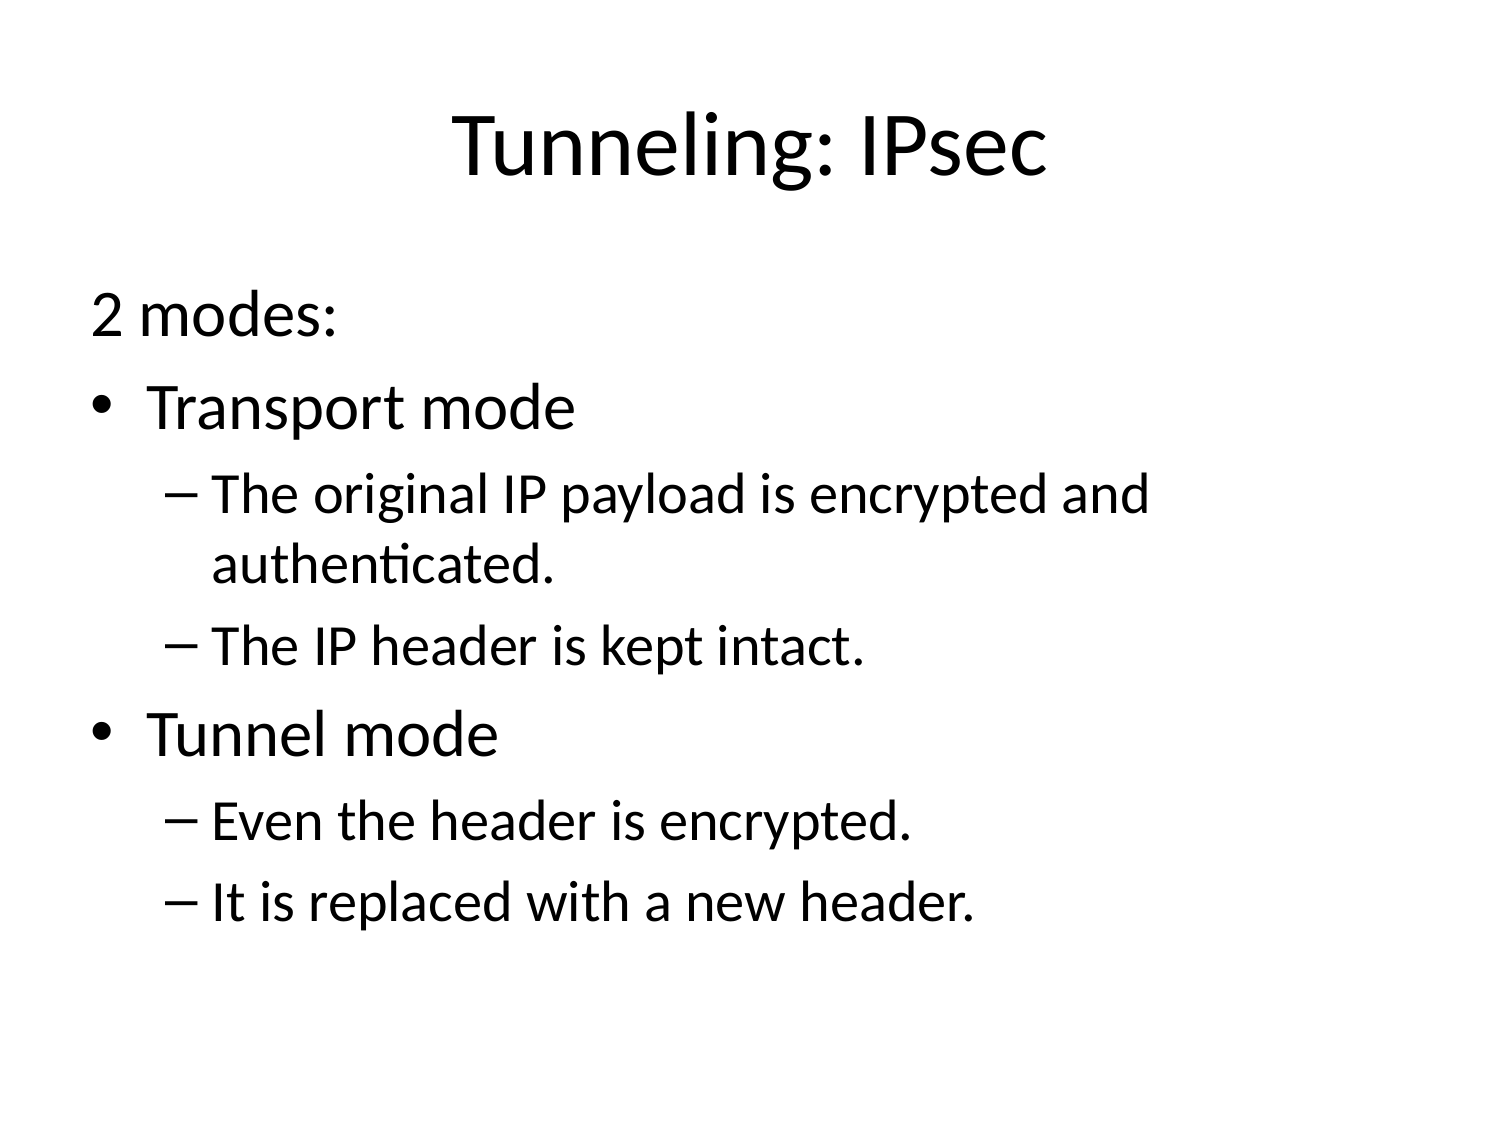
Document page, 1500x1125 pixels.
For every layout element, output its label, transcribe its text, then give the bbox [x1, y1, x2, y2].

title Tunneling: IPsec [75, 45, 1425, 233]
list 2 modes: Transport mode The original IP payload is encrypted and authenticated. The IP header is kept intact. Tunnel mode Even the header is encrypted. It is replaced with a new header. [75, 262, 1425, 1005]
